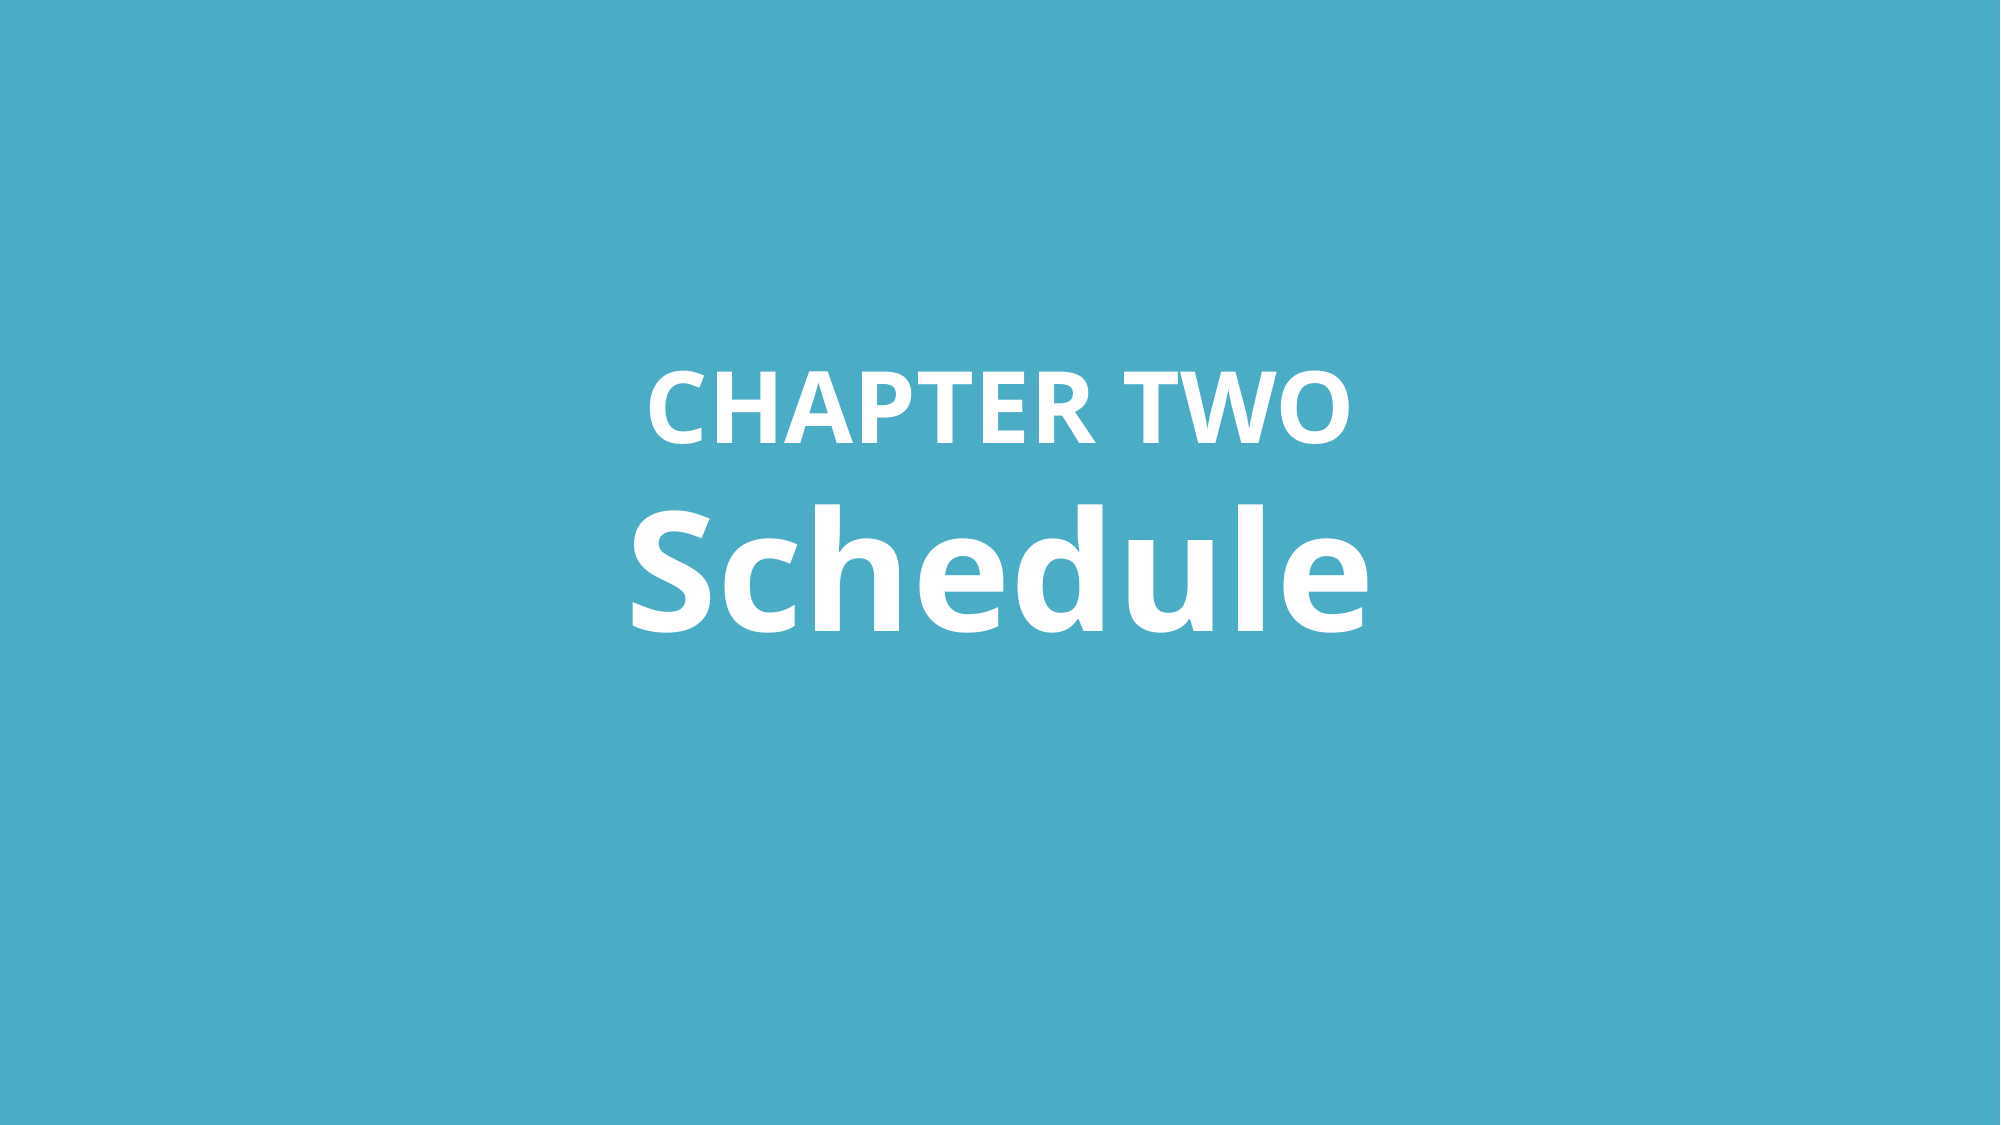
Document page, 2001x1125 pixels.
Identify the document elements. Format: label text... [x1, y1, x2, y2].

text_box Schedule [468, 479, 1532, 675]
text_box CHAPTER TWO [468, 335, 1532, 471]
